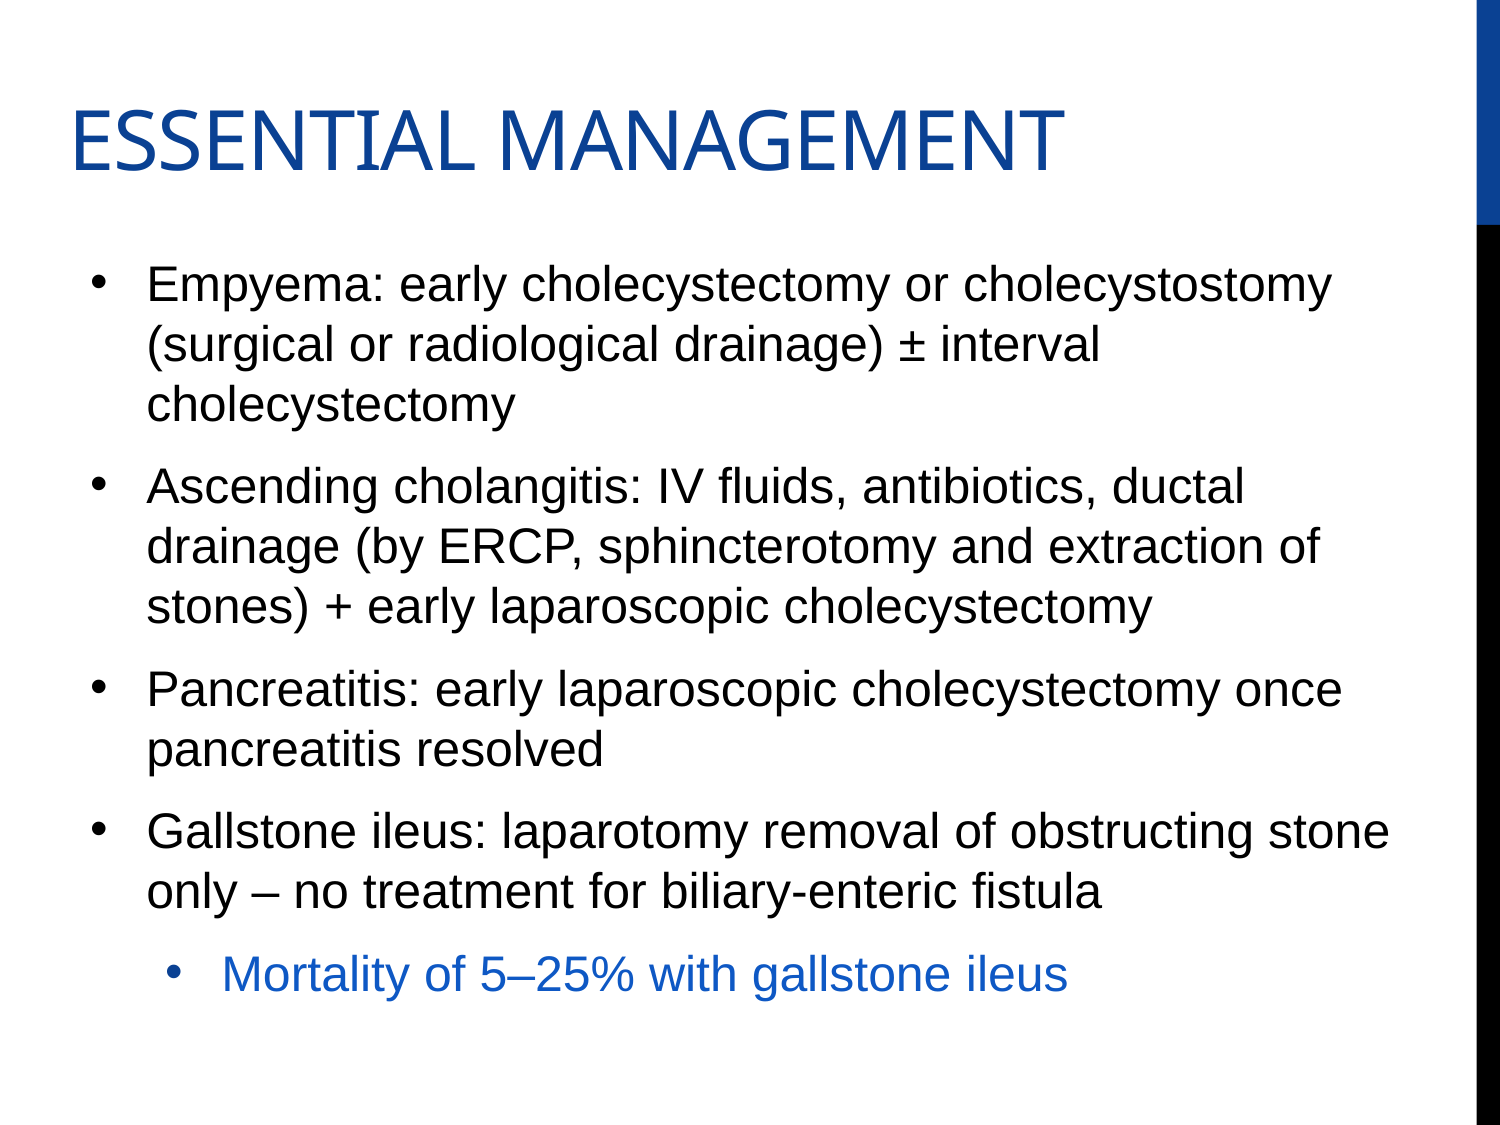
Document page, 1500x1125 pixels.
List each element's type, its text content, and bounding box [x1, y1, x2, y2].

title Essential management [53, 25, 1471, 250]
list Empyema: early cholecystectomy or cholecystostomy (surgical or radiological drainage) ± interval cholecystectomy Ascending cholangitis: IV fluids, antibiotics, ductal drainage (by ERCP, sphincterotomy and extraction of stones) + early laparoscopic cholecystectomy Pancreatitis: early laparoscopic cholecystectomy once pancreatitis resolved Gallstone ileus: laparotomy removal of obstructing stone only – no treatment for biliary-enteric fistula Mortality of 5–25% with gallstone ileus [75, 250, 1436, 1082]
